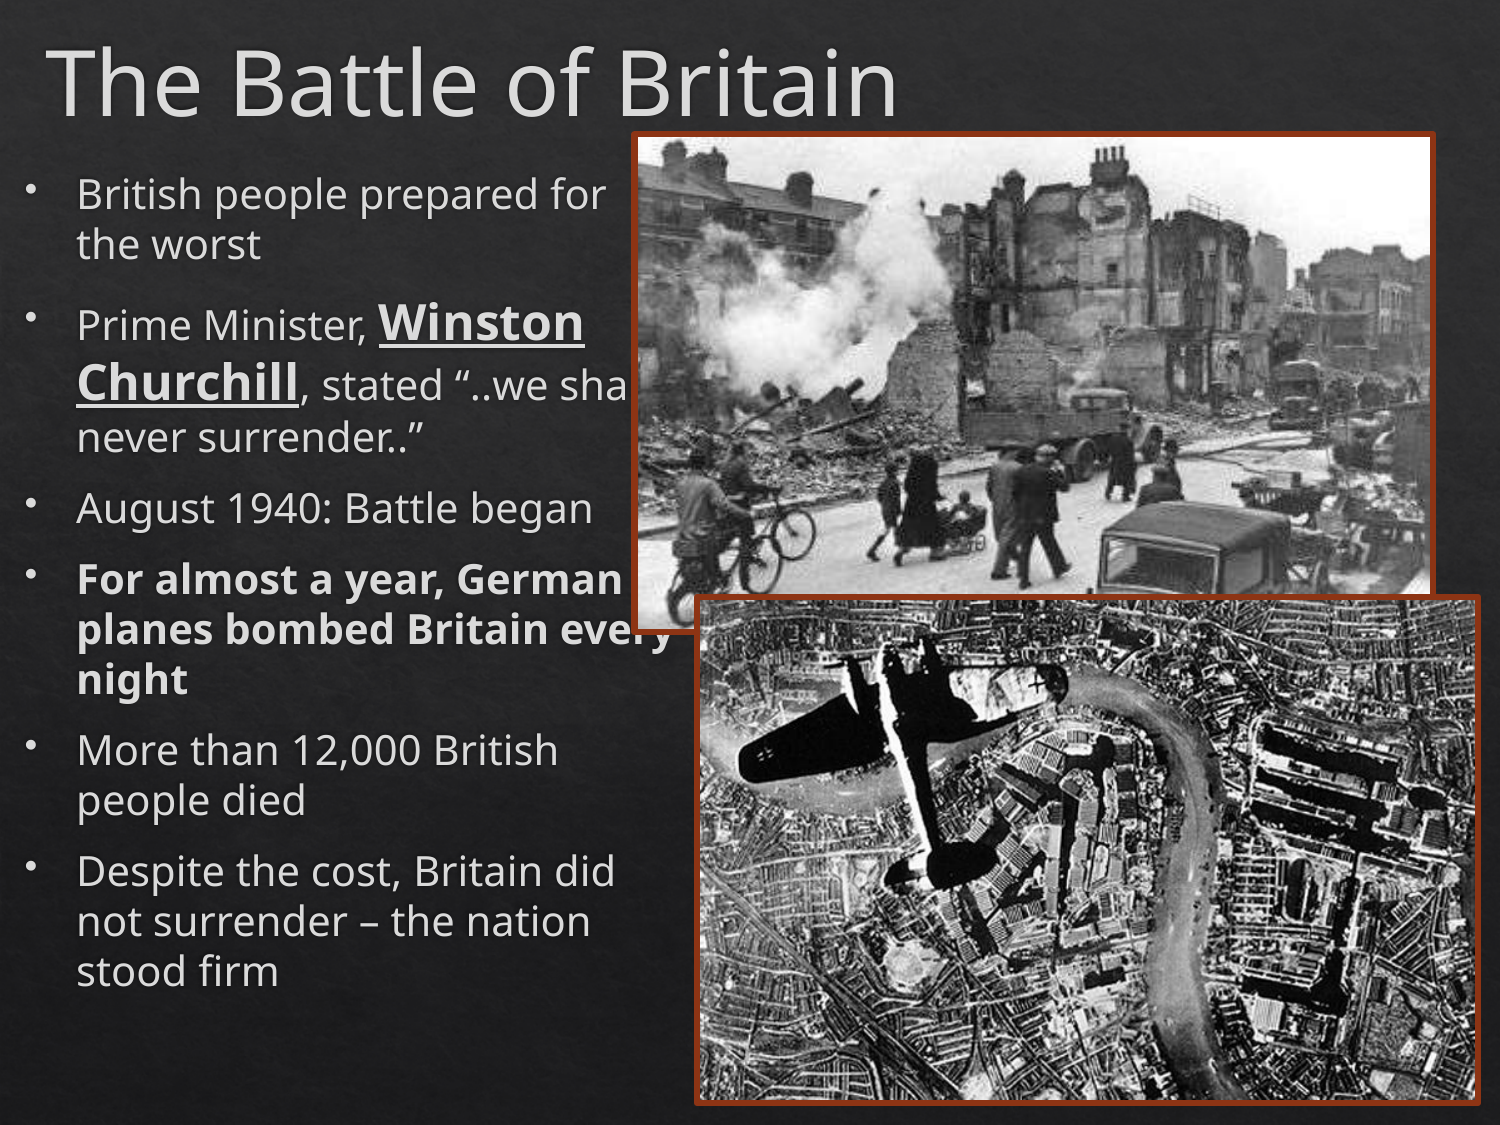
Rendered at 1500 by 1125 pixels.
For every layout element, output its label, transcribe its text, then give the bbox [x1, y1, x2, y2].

list British people prepared for the worst Prime Minister, Winston Churchill, stated “..we shall never surrender..” August 1940: Battle began For almost a year, German planes bombed Britain every night More than 12,000 British people died Despite the cost, Britain did not surrender – the nation stood firm [5, 160, 691, 1052]
title The Battle of Britain [0, 0, 1111, 160]
picture [637, 137, 1476, 1101]
